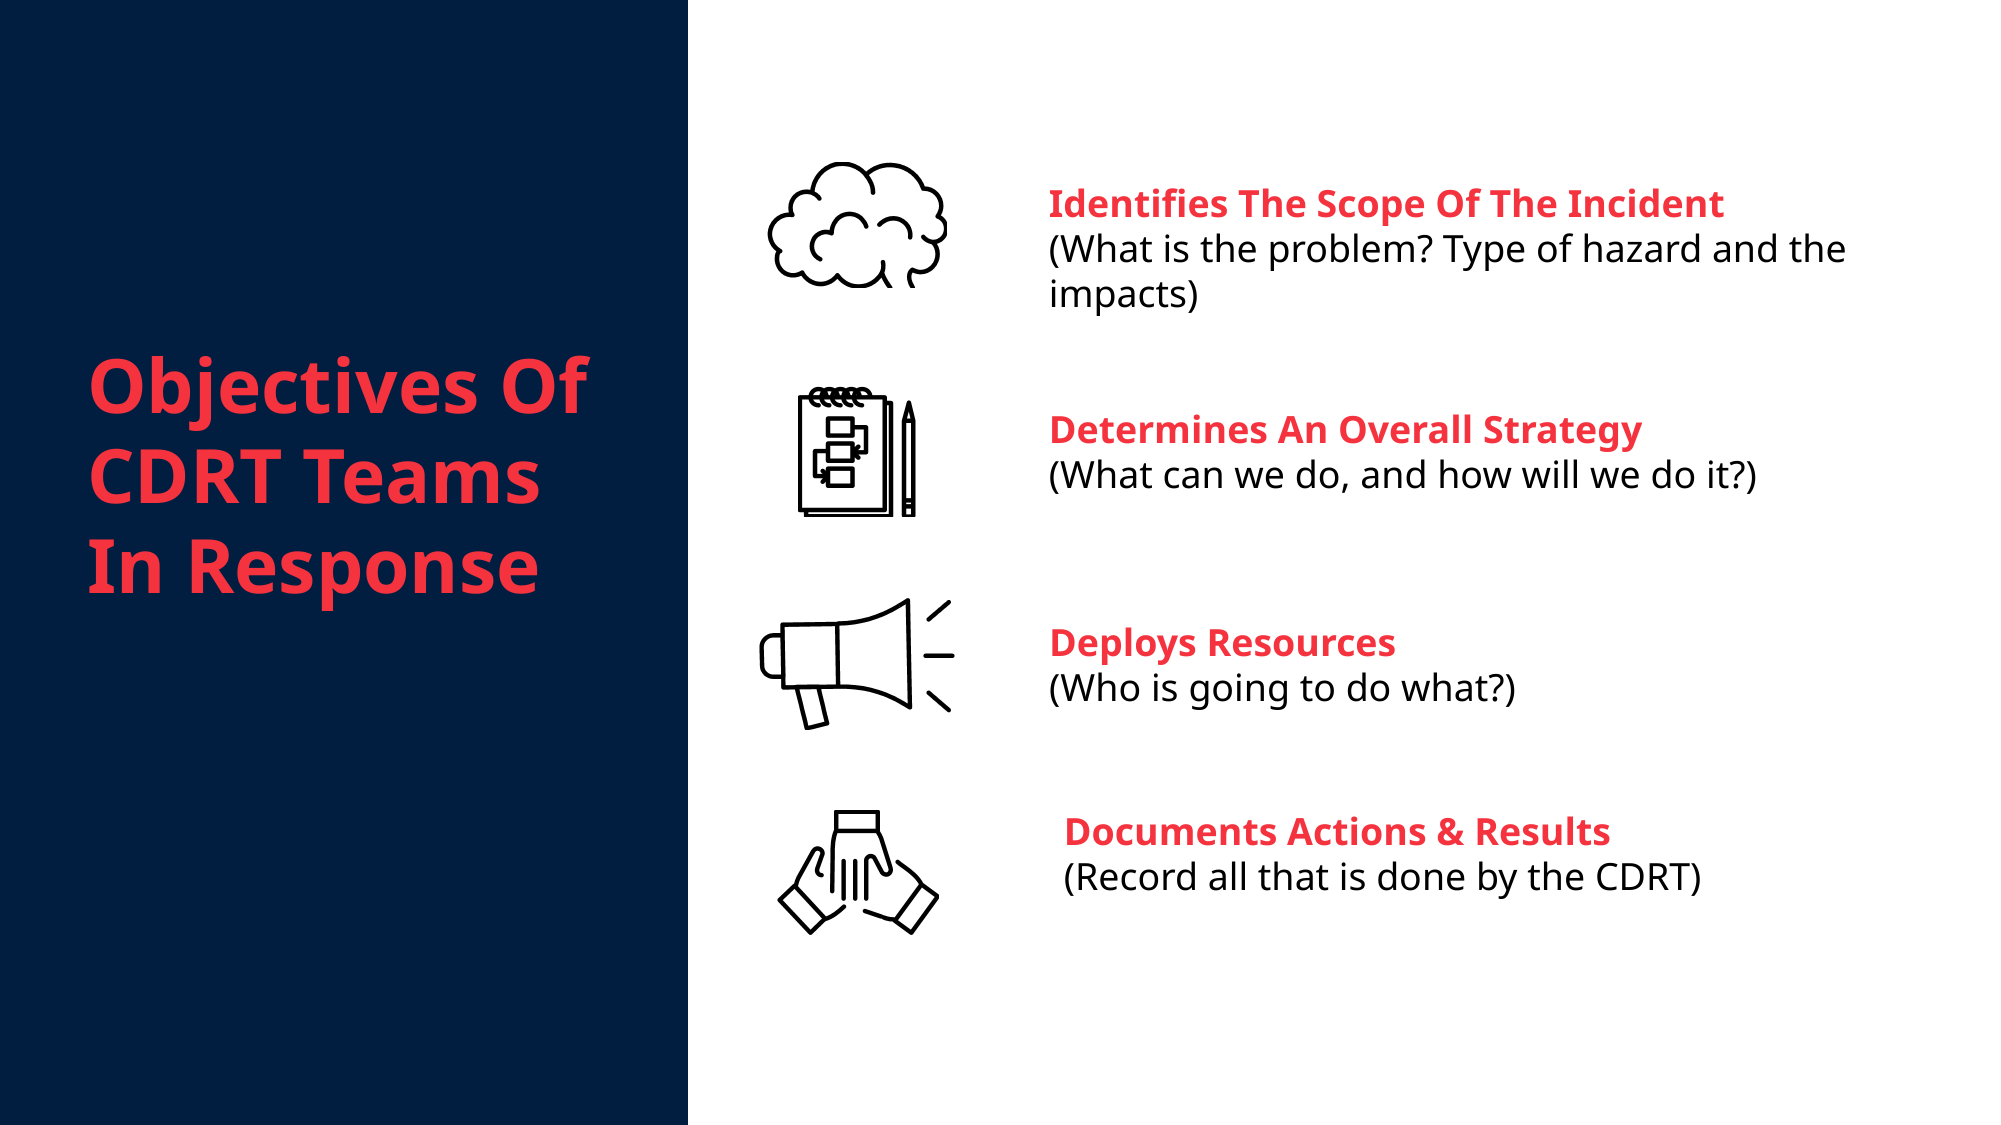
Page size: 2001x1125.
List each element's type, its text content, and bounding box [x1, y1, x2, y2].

text_box Identifies The Scope Of The Incident (What is the problem? Type of hazard and the impacts) [1034, 172, 1875, 323]
picture [776, 810, 940, 936]
text_box Objectives Of CDRT Teams In Response [72, 104, 635, 842]
text_box [0, 0, 688, 1125]
picture [759, 598, 955, 730]
picture [798, 384, 916, 518]
text_box Determines An Overall Strategy (What can we do, and how will we do it?) [1034, 398, 1855, 503]
picture [767, 162, 947, 288]
text_box Documents Actions & Results (Record all that is done by the CDRT) [1048, 800, 1840, 906]
text_box Deploys Resources (Who is going to do what?) [1034, 611, 1903, 717]
